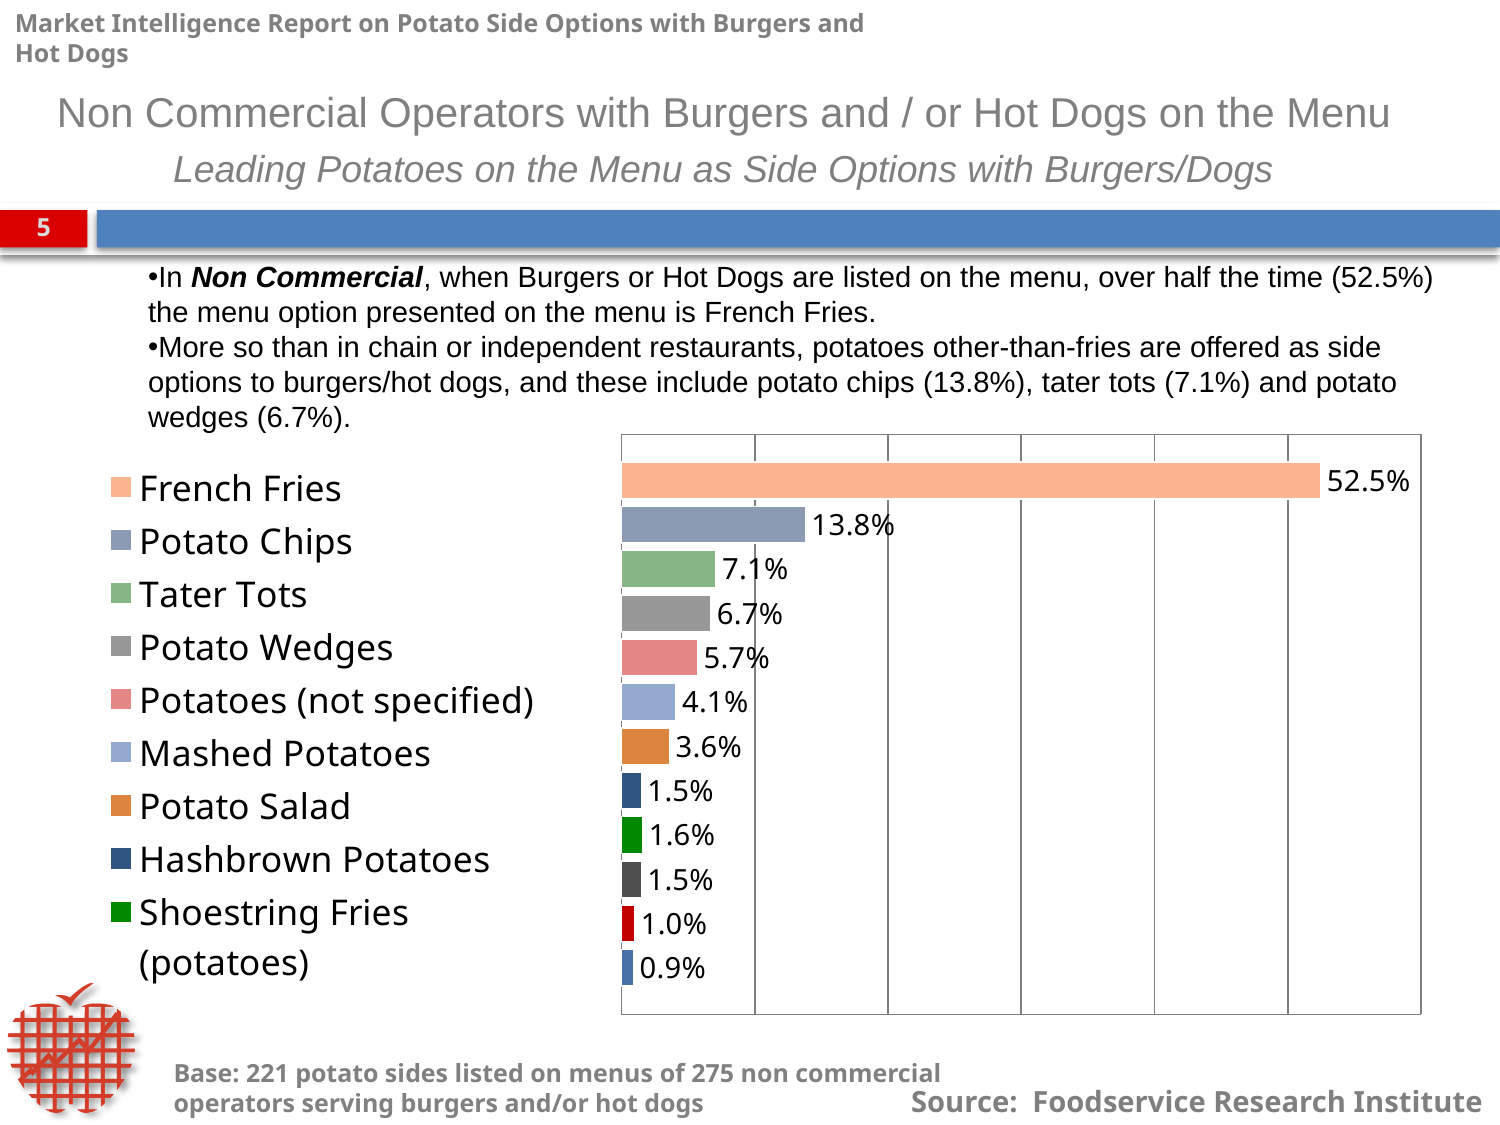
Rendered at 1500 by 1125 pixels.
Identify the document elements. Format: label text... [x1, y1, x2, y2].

picture [7, 983, 135, 1113]
text_box In Non Commercial, when Burgers or Hot Dogs are listed on the menu, over half the time (52.5%) the menu option presented on the menu is French Fries. More so than in chain or independent restaurants, potatoes other-than-fries are offered as side options to burgers/hot dogs, and these include potato chips (13.8%), tater tots (7.1%) and potato wedges (6.7%). [133, 251, 1466, 441]
title Leading Potatoes on the Menu as Side Options with Burgers/Dogs [158, 33, 1500, 196]
chart [106, 433, 1445, 1032]
text_box Base: 221 potato sides listed on menus of 275 non commercial operators serving burgers and/or hot dogs [158, 1050, 964, 1125]
text_box Non Commercial Operators with Burgers and / or Hot Dogs on the Menu [42, 61, 1460, 142]
